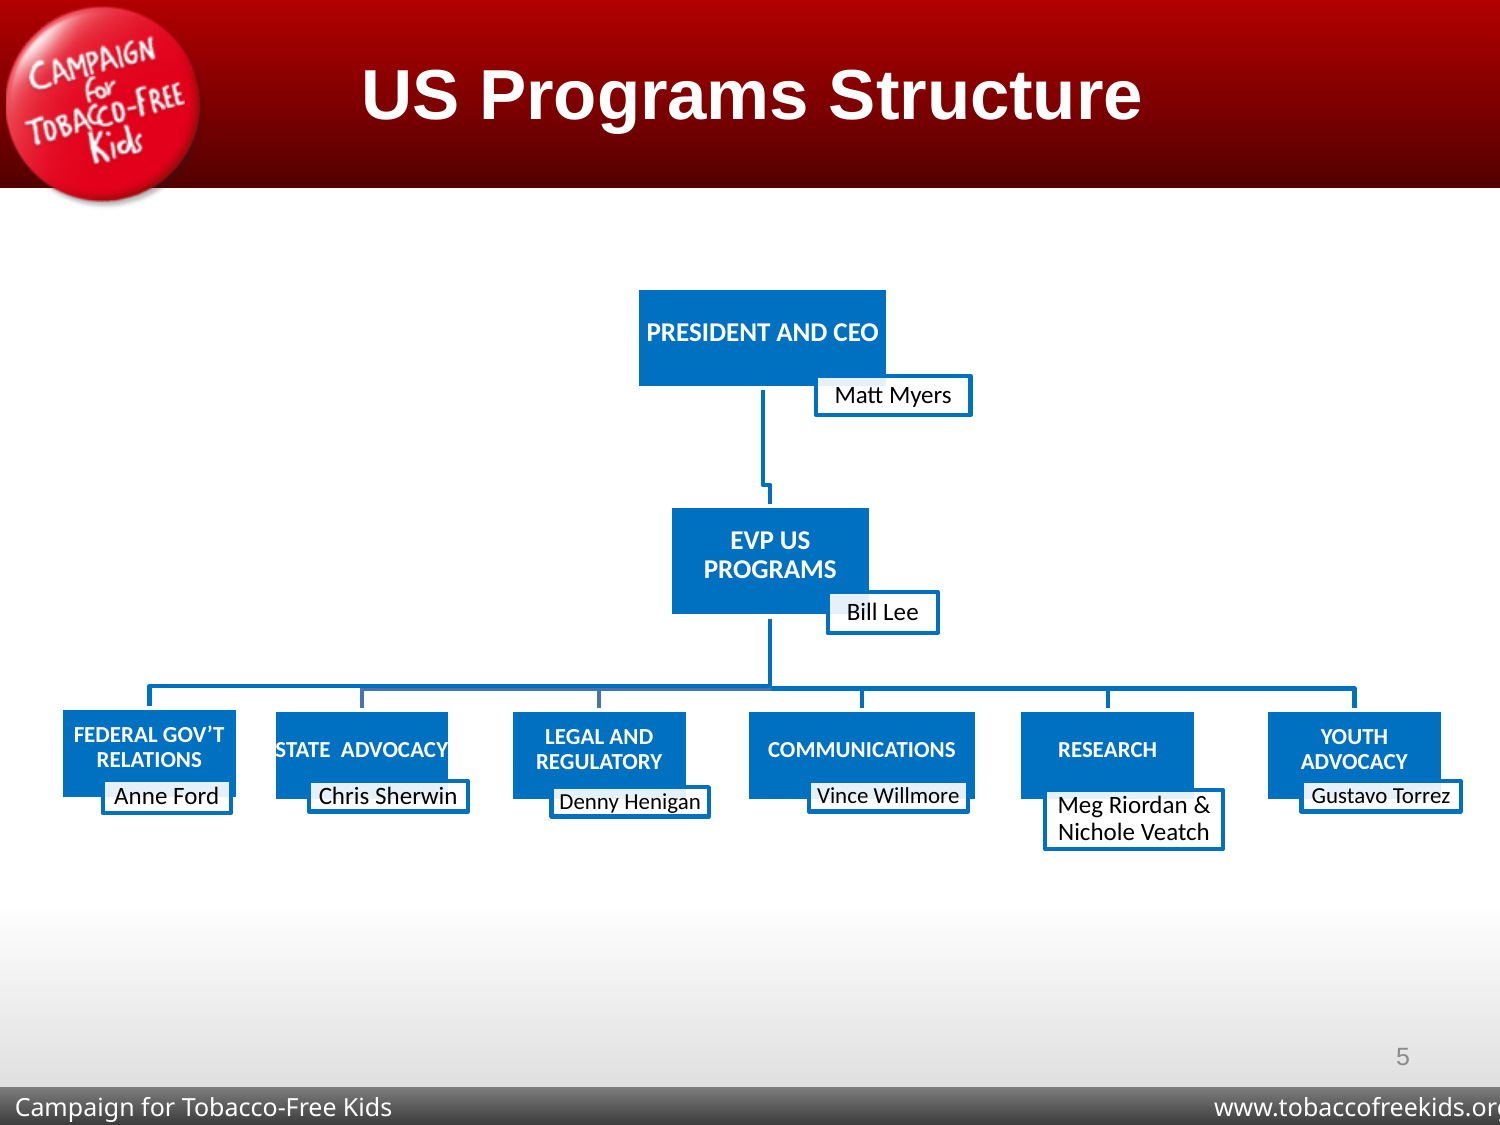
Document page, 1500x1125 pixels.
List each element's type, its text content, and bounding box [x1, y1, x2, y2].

text_box US Programs Structure [212, 0, 1293, 185]
slide_number 5 [1074, 1025, 1425, 1085]
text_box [37, 214, 1476, 1009]
picture [6, 6, 207, 210]
